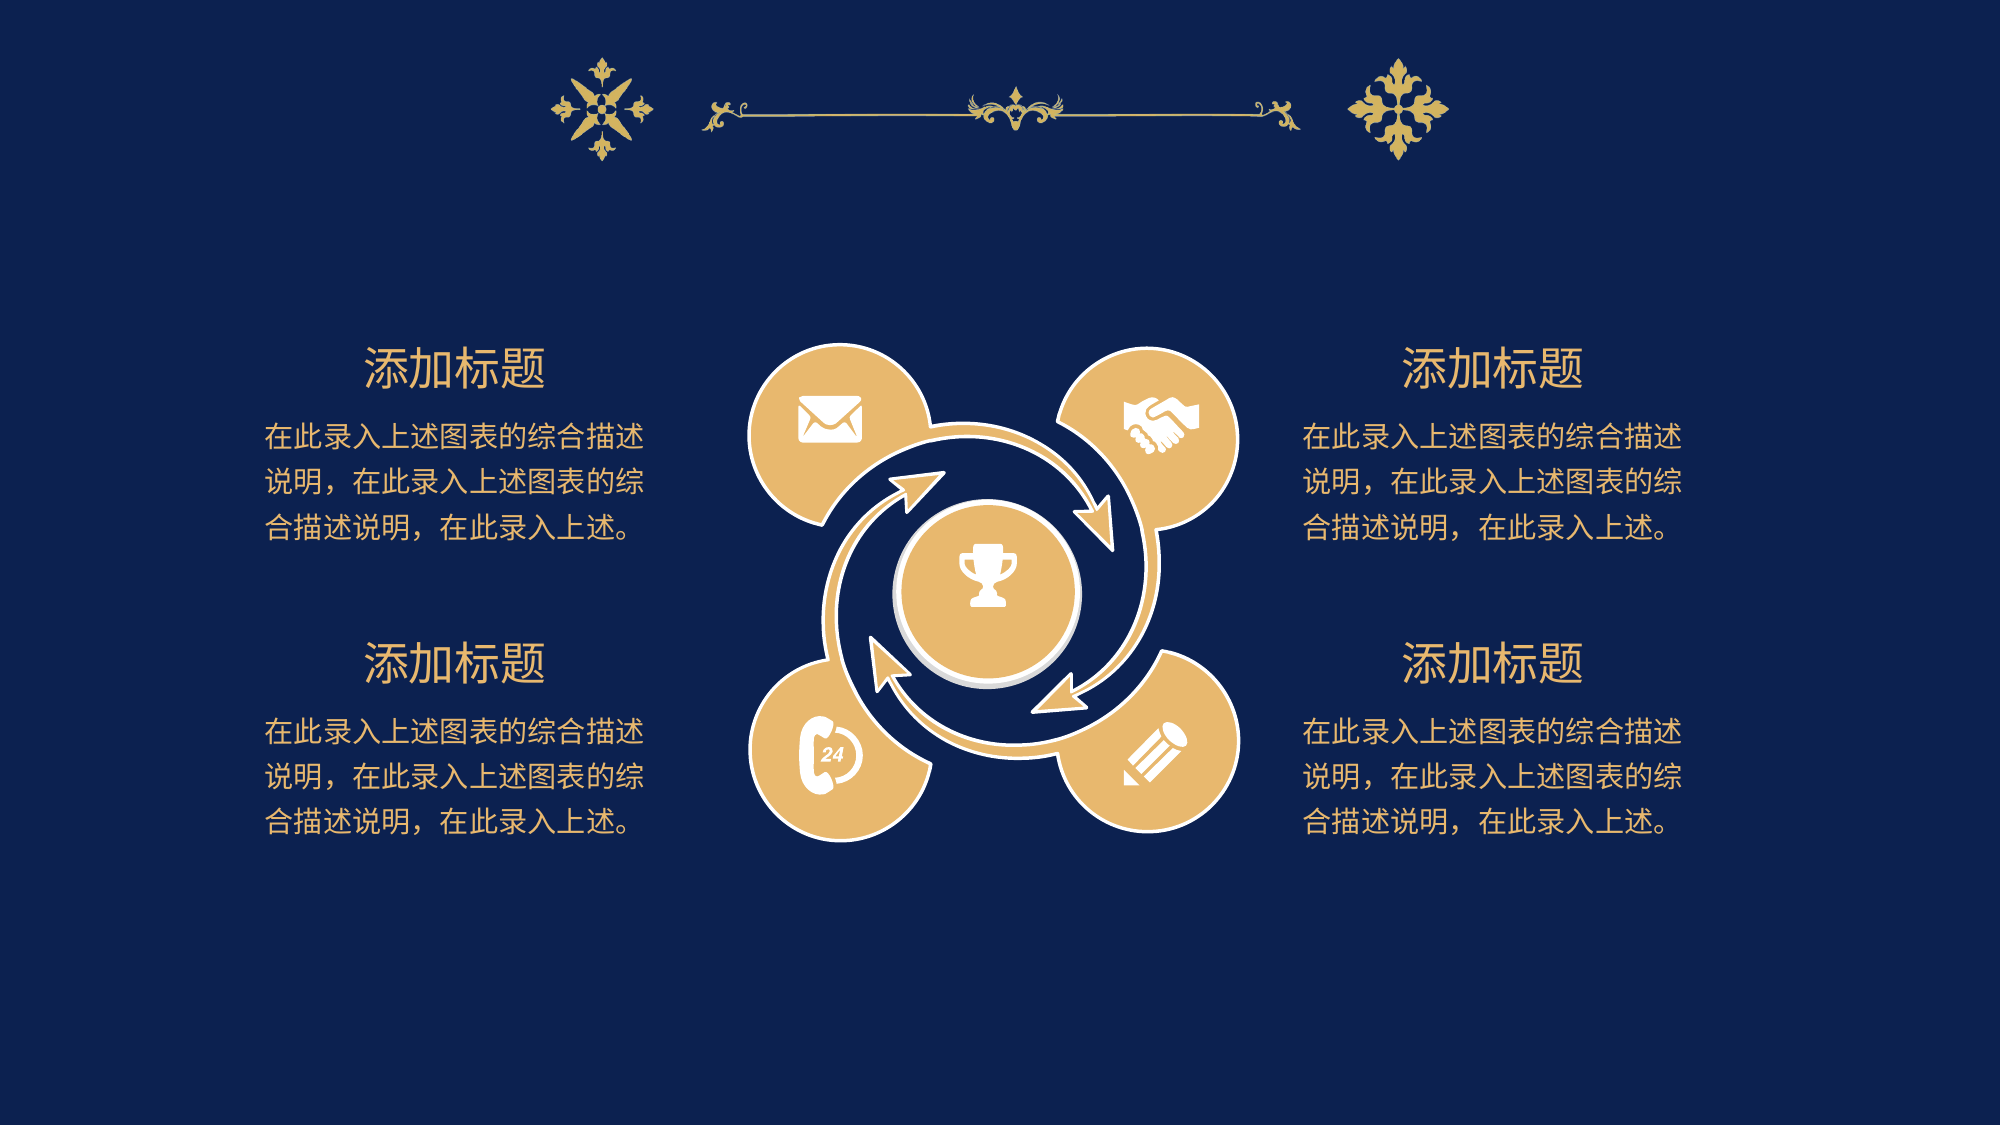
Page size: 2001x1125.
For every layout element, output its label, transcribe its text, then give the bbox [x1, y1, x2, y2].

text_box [717, 322, 1260, 865]
text_box 在此录入上述图表的综合描述说明，在此录入上述图表的综合描述说明，在此录入上述。 [249, 400, 660, 552]
text_box 添加标题 [348, 626, 562, 694]
text_box 在此录入上述图表的综合描述说明，在此录入上述图表的综合描述说明，在此录入上述。 [249, 694, 660, 847]
text_box 在此录入上述图表的综合描述说明，在此录入上述图表的综合描述说明，在此录入上述。 [1287, 400, 1699, 552]
picture [467, 19, 1533, 249]
text_box 在此录入上述图表的综合描述说明，在此录入上述图表的综合描述说明，在此录入上述。 [1287, 694, 1699, 847]
text_box 添加标题 [1386, 626, 1600, 694]
text_box 添加标题 [1386, 332, 1600, 400]
text_box 添加标题 [348, 332, 562, 400]
